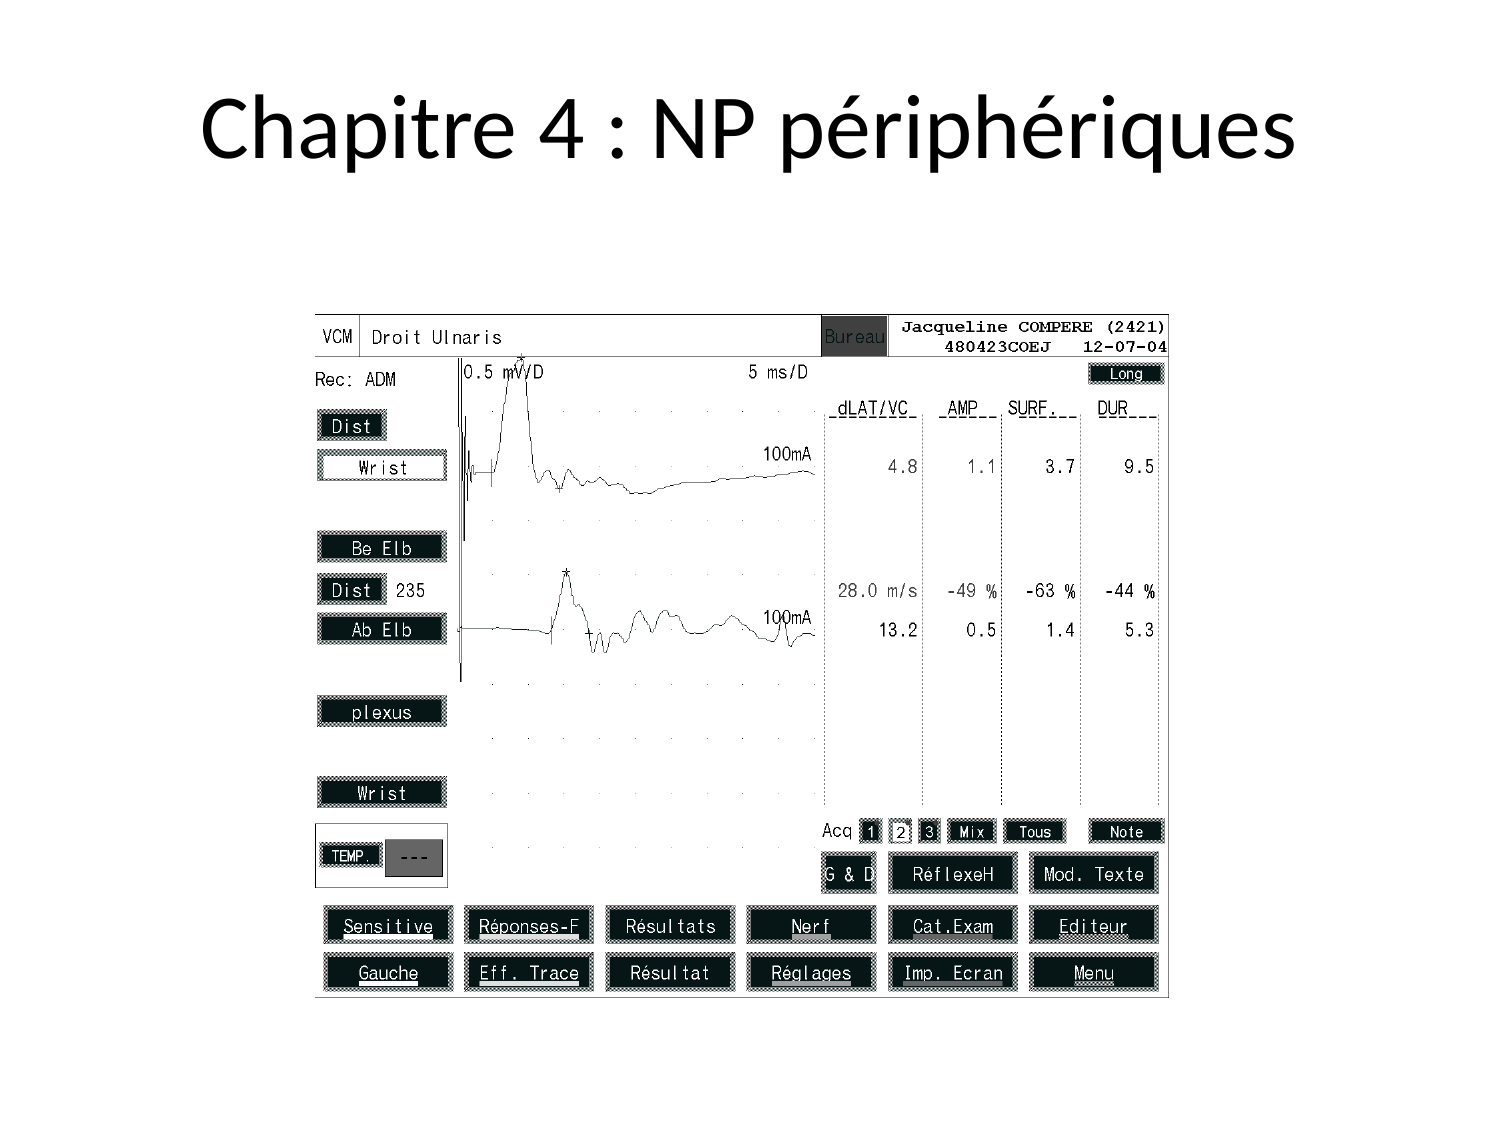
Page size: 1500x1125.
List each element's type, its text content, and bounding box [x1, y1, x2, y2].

picture [315, 314, 1169, 999]
text_box Chapitre 4 : NP périphériques [112, 1, 1388, 243]
